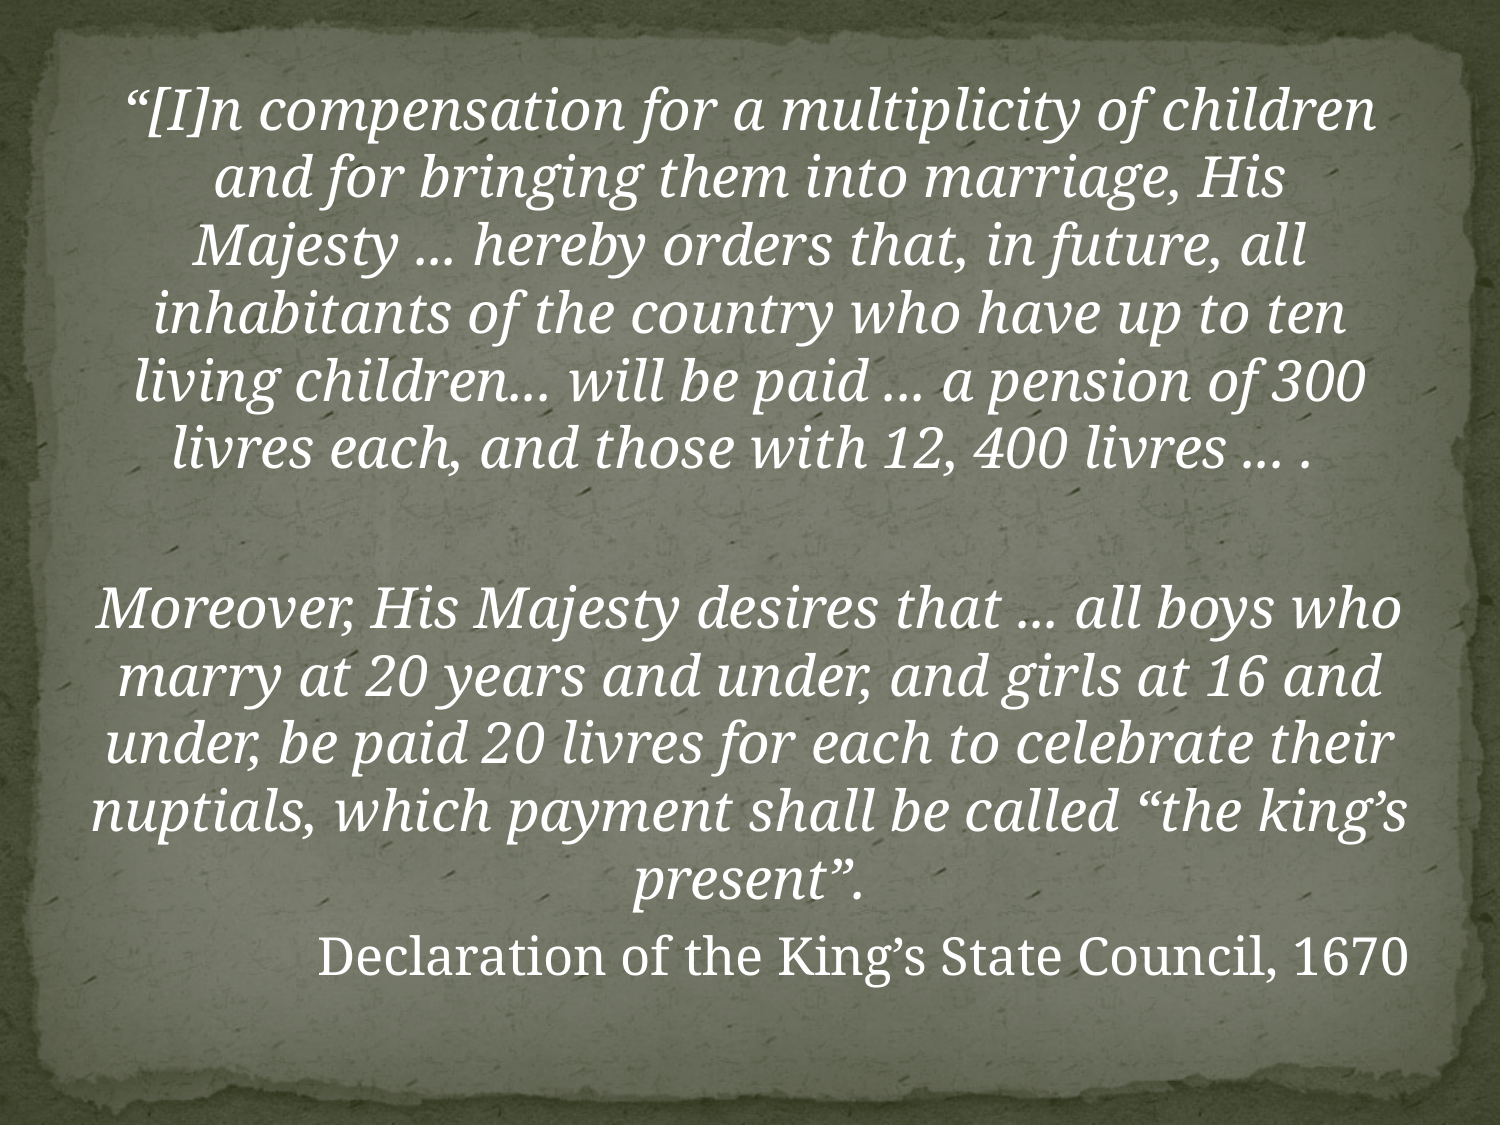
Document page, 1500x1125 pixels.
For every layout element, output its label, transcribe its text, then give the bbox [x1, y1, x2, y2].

list “[I]n compensation for a multiplicity of children and for bringing them into marriage, His Majesty ... hereby orders that, in future, all inhabitants of the country who have up to ten living children... will be paid ... a pension of 300 livres each, and those with 12, 400 livres ... . Moreover, His Majesty desires that ... all boys who marry at 20 years and under, and girls at 16 and under, be paid 20 livres for each to celebrate their nuptials, which payment shall be called “the king’s present”. Declaration of the King’s State Council, 1670 [75, 66, 1425, 1000]
